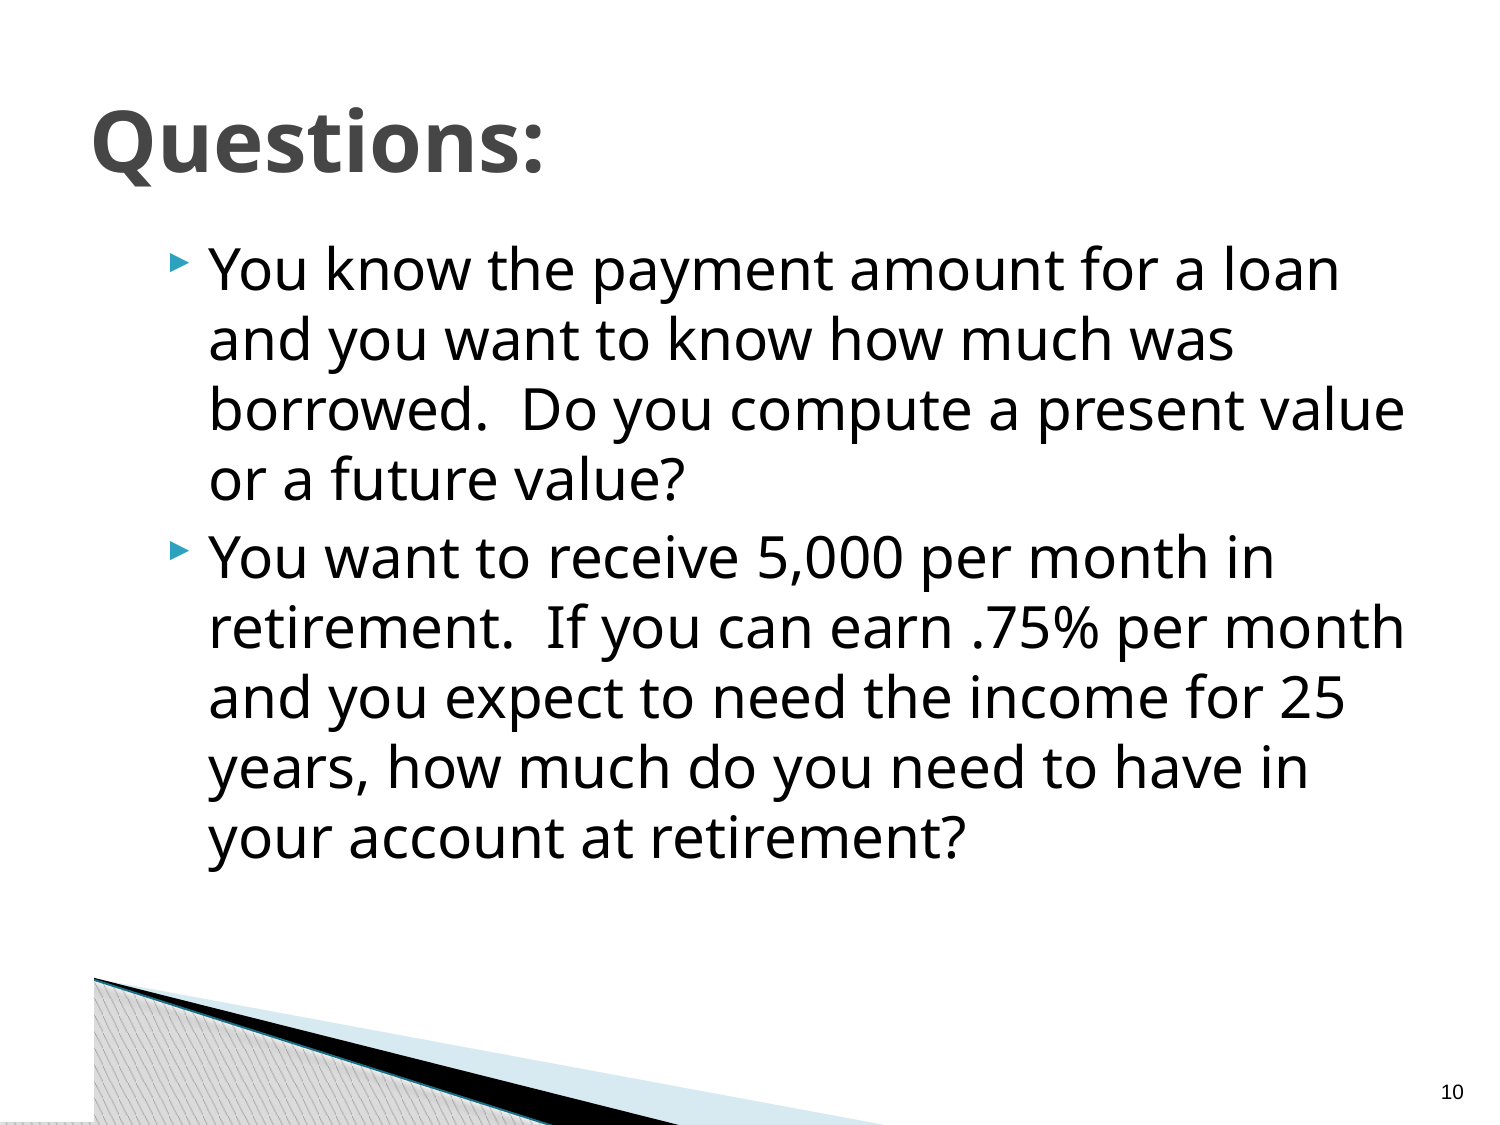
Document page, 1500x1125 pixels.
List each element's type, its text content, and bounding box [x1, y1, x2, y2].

list You know the payment amount for a loan and you want to know how much was borrowed. Do you compute a present value or a future value? You want to receive 5,000 per month in retirement. If you can earn .75% per month and you expect to need the income for 25 years, how much do you need to have in your account at retirement? [133, 224, 1450, 969]
title Questions: [75, 45, 1425, 233]
slide_number 9 [1418, 1051, 1479, 1112]
